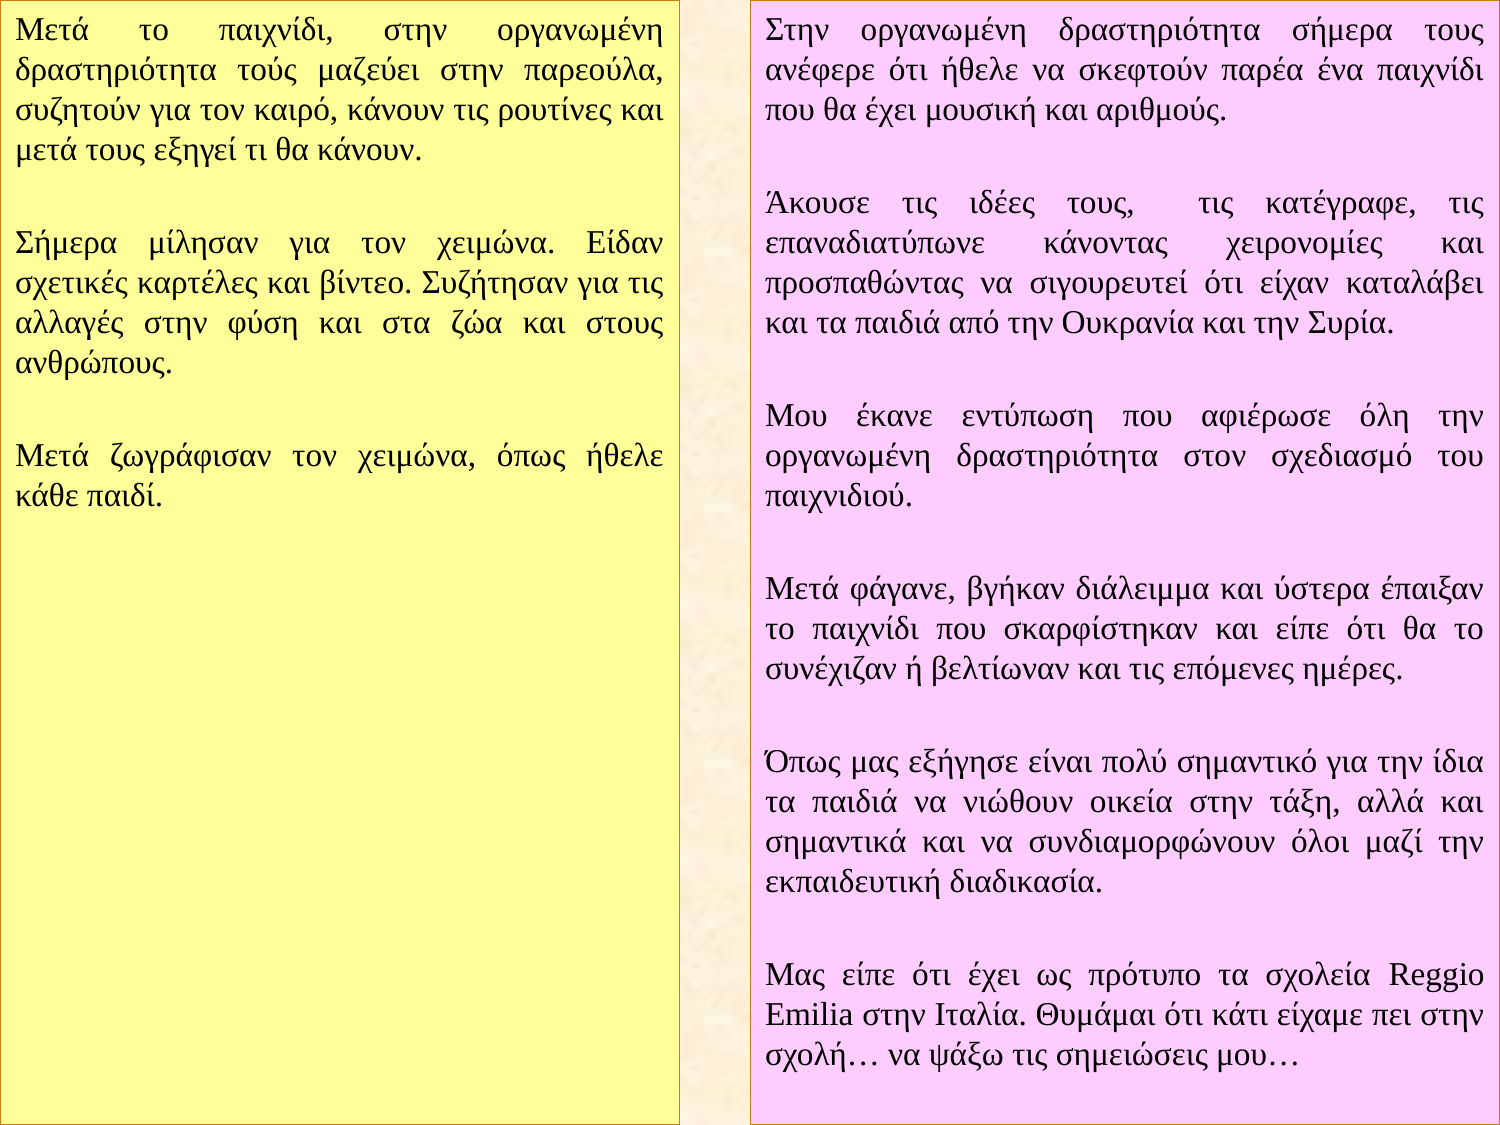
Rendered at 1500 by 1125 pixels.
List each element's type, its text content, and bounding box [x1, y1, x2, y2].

list Μετά το παιχνίδι, στην οργανωμένη δραστηριότητα τούς μαζεύει στην παρεούλα, συζητούν για τον καιρό, κάνουν τις ρουτίνες και μετά τους εξηγεί τι θα κάνουν. Σήμερα μίλησαν για τον χειμώνα. Είδαν σχετικές καρτέλες και βίντεο. Συζήτησαν για τις αλλαγές στην φύση και στα ζώα και στους ανθρώπους. Μετά ζωγράφισαν τον χειμώνα, όπως ήθελε κάθε παιδί. [0, 0, 680, 1125]
picture [680, 0, 750, 1125]
list Στην οργανωμένη δραστηριότητα σήμερα τους ανέφερε ότι ήθελε να σκεφτούν παρέα ένα παιχνίδι που θα έχει μουσική και αριθμούς. Άκουσε τις ιδέες τους, τις κατέγραφε, τις επαναδιατύπωνε κάνοντας χειρονομίες και προσπαθώντας να σιγουρευτεί ότι είχαν καταλάβει και τα παιδιά από την Ουκρανία και την Συρία. Μου έκανε εντύπωση που αφιέρωσε όλη την οργανωμένη δραστηριότητα στον σχεδιασμό του παιχνιδιού. Μετά φάγανε, βγήκαν διάλειμμα και ύστερα έπαιξαν το παιχνίδι που σκαρφίστηκαν και είπε ότι θα το συνέχιζαν ή βελτίωναν και τις επόμενες ημέρες. Όπως μας εξήγησε είναι πολύ σημαντικό για την ίδια τα παιδιά να νιώθουν οικεία στην τάξη, αλλά και σημαντικά και να συνδιαμορφώνουν όλοι μαζί την εκπαιδευτική διαδικασία. Μας είπε ότι έχει ως πρότυπο τα σχολεία Reggio Emilia στην Ιταλία. Θυμάμαι ότι κάτι είχαμε πει στην σχολή… να ψάξω τις σημειώσεις μου… [750, 0, 1500, 1125]
